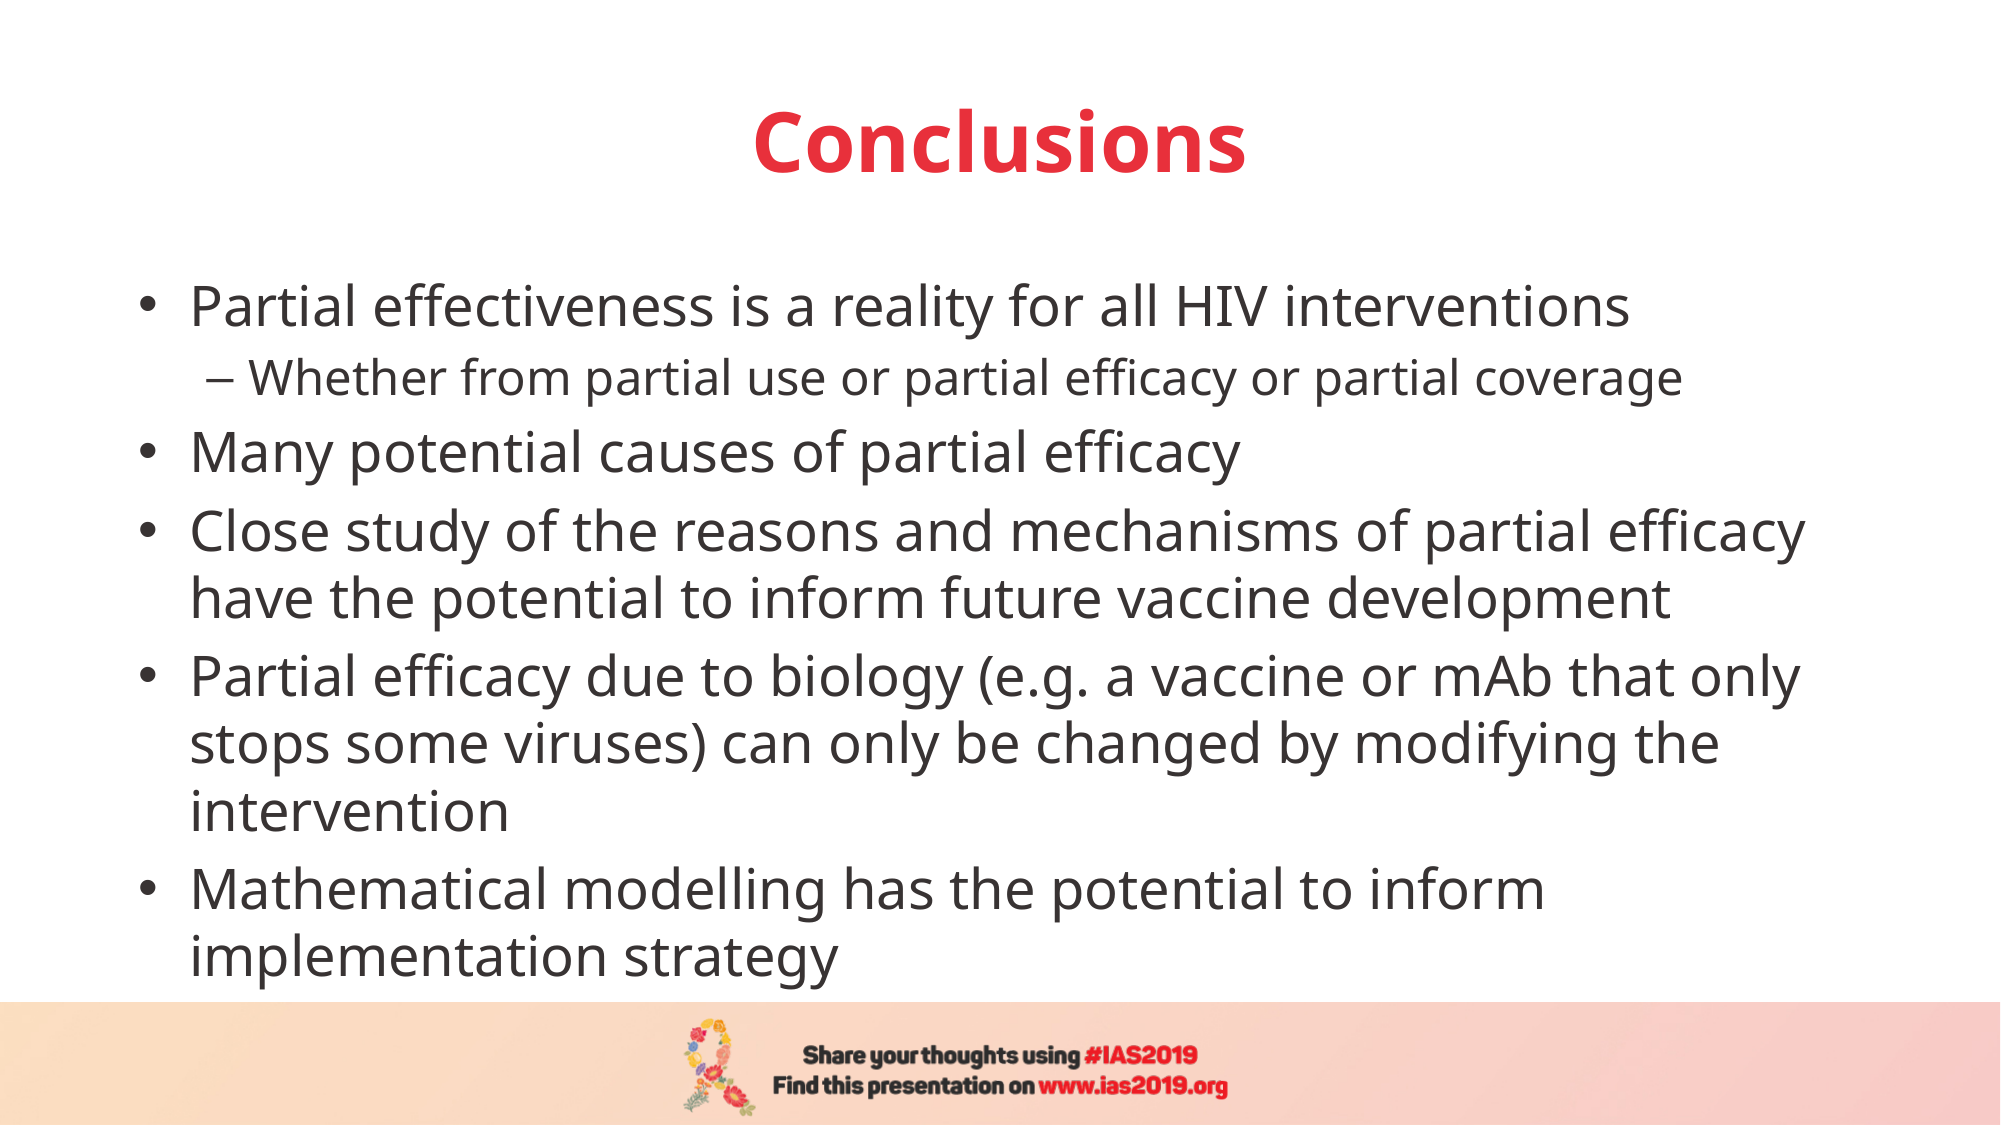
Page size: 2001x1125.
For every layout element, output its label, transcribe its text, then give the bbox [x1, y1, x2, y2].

list Partial effectiveness is a reality for all HIV interventions Whether from partial use or partial efficacy or partial coverage Many potential causes of partial efficacy Close study of the reasons and mechanisms of partial efficacy have the potential to inform future vaccine development Partial efficacy due to biology (e.g. a vaccine or mAb that only stops some viruses) can only be changed by modifying the intervention Mathematical modelling has the potential to inform implementation strategy [123, 262, 1877, 1005]
picture [0, 1002, 2001, 1125]
title Conclusions [123, 45, 1877, 233]
